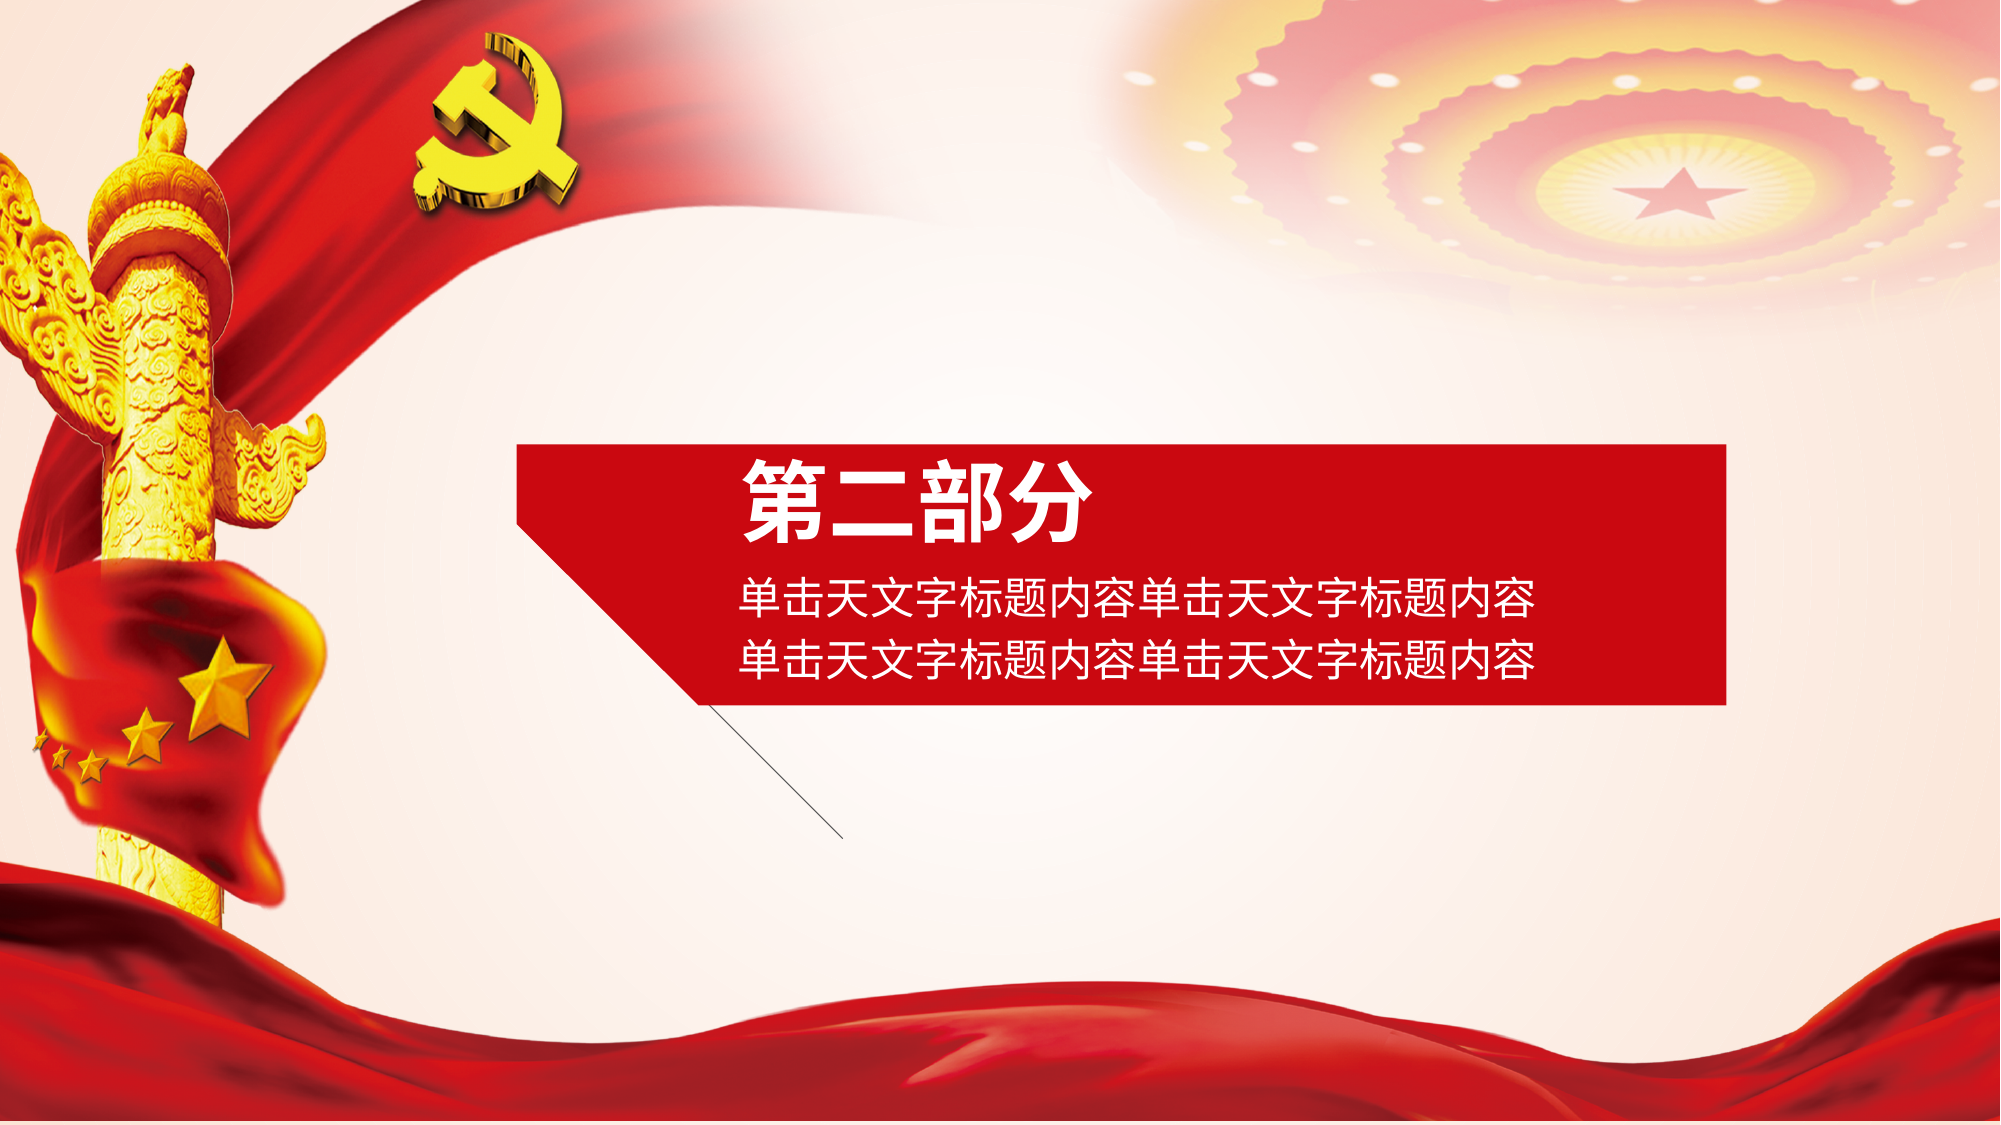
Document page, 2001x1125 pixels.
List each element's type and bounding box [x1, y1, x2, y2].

text_box [516, 439, 1727, 706]
picture [0, 0, 2000, 1121]
text_box [576, 706, 843, 839]
